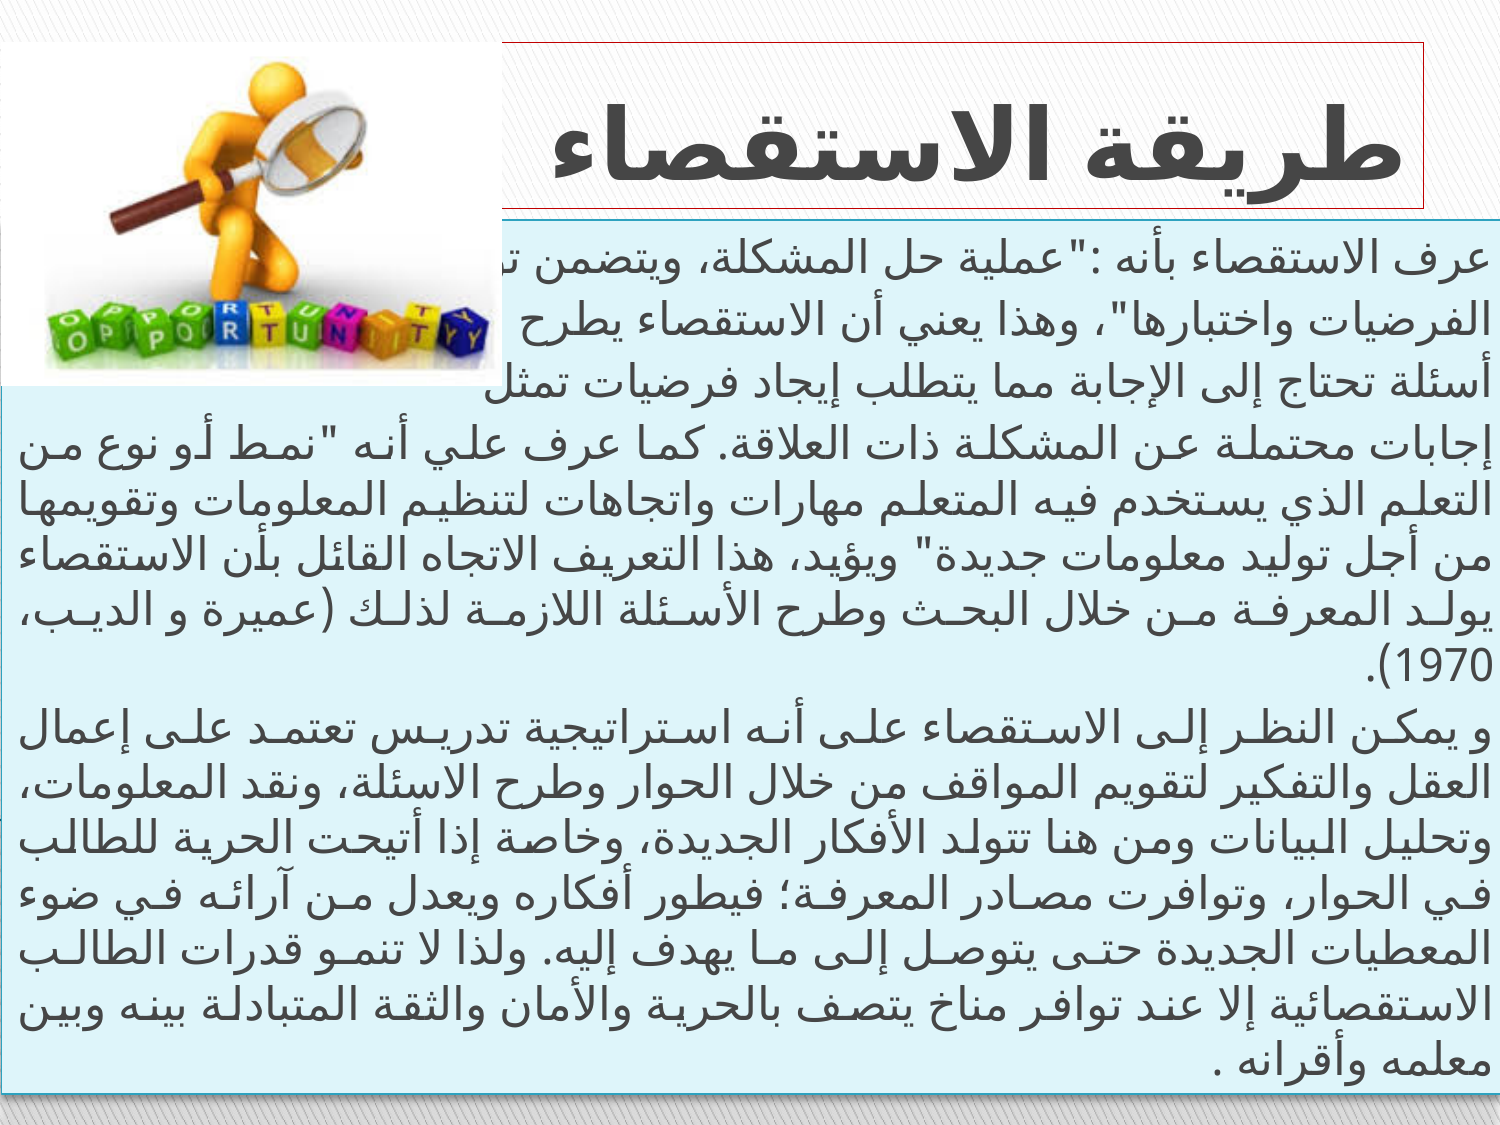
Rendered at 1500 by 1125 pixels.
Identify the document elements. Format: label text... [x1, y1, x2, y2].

title طريقة الاستقصاء [503, 42, 1424, 209]
picture [1, 42, 503, 386]
subtitle عرف الاستقصاء بأنه :"عملية حل المشكلة، ويتضمن توليد الفرضيات واختبارها"، وهذا يعني أن الاستقصاء يطرح أسئلة تحتاج إلى الإجابة مما يتطلب إيجاد فرضيات تمثل إجابات محتملة عن المشكلة ذات العلاقة. كما عرف علي أنه "نمط أو نوع من التعلم الذي يستخدم فيه المتعلم مهارات واتجاهات لتنظيم المعلومات وتقويمها من أجل توليد معلومات جديدة" ويؤيد، هذا التعريف الاتجاه القائل بأن الاستقصاء يولد المعرفة من خلال البحث وطرح الأسئلة اللازمة لذلك (عميرة و الديب، 1970). و يمكن النظر إلى الاستقصاء على أنه استراتيجية تدريس تعتمد على إعمال العقل والتفكير لتقويم المواقف من خلال الحوار وطرح الاسئلة، ونقد المعلومات، وتحليل البيانات ومن هنا تتولد الأفكار الجديدة، وخاصة إذا أتيحت الحرية للطالب في الحوار، وتوافرت مصادر المعرفة؛ فيطور أفكاره ويعدل من آرائه في ضوء المعطيات الجديدة حتى يتوصل إلى ما يهدف إليه. ولذا لا تنمو قدرات الطالب الاستقصائية إلا عند توافر مناخ يتصف بالحرية والأمان والثقة المتبادلة بينه وبين معلمه وأقرانه . [1, 219, 1500, 1095]
